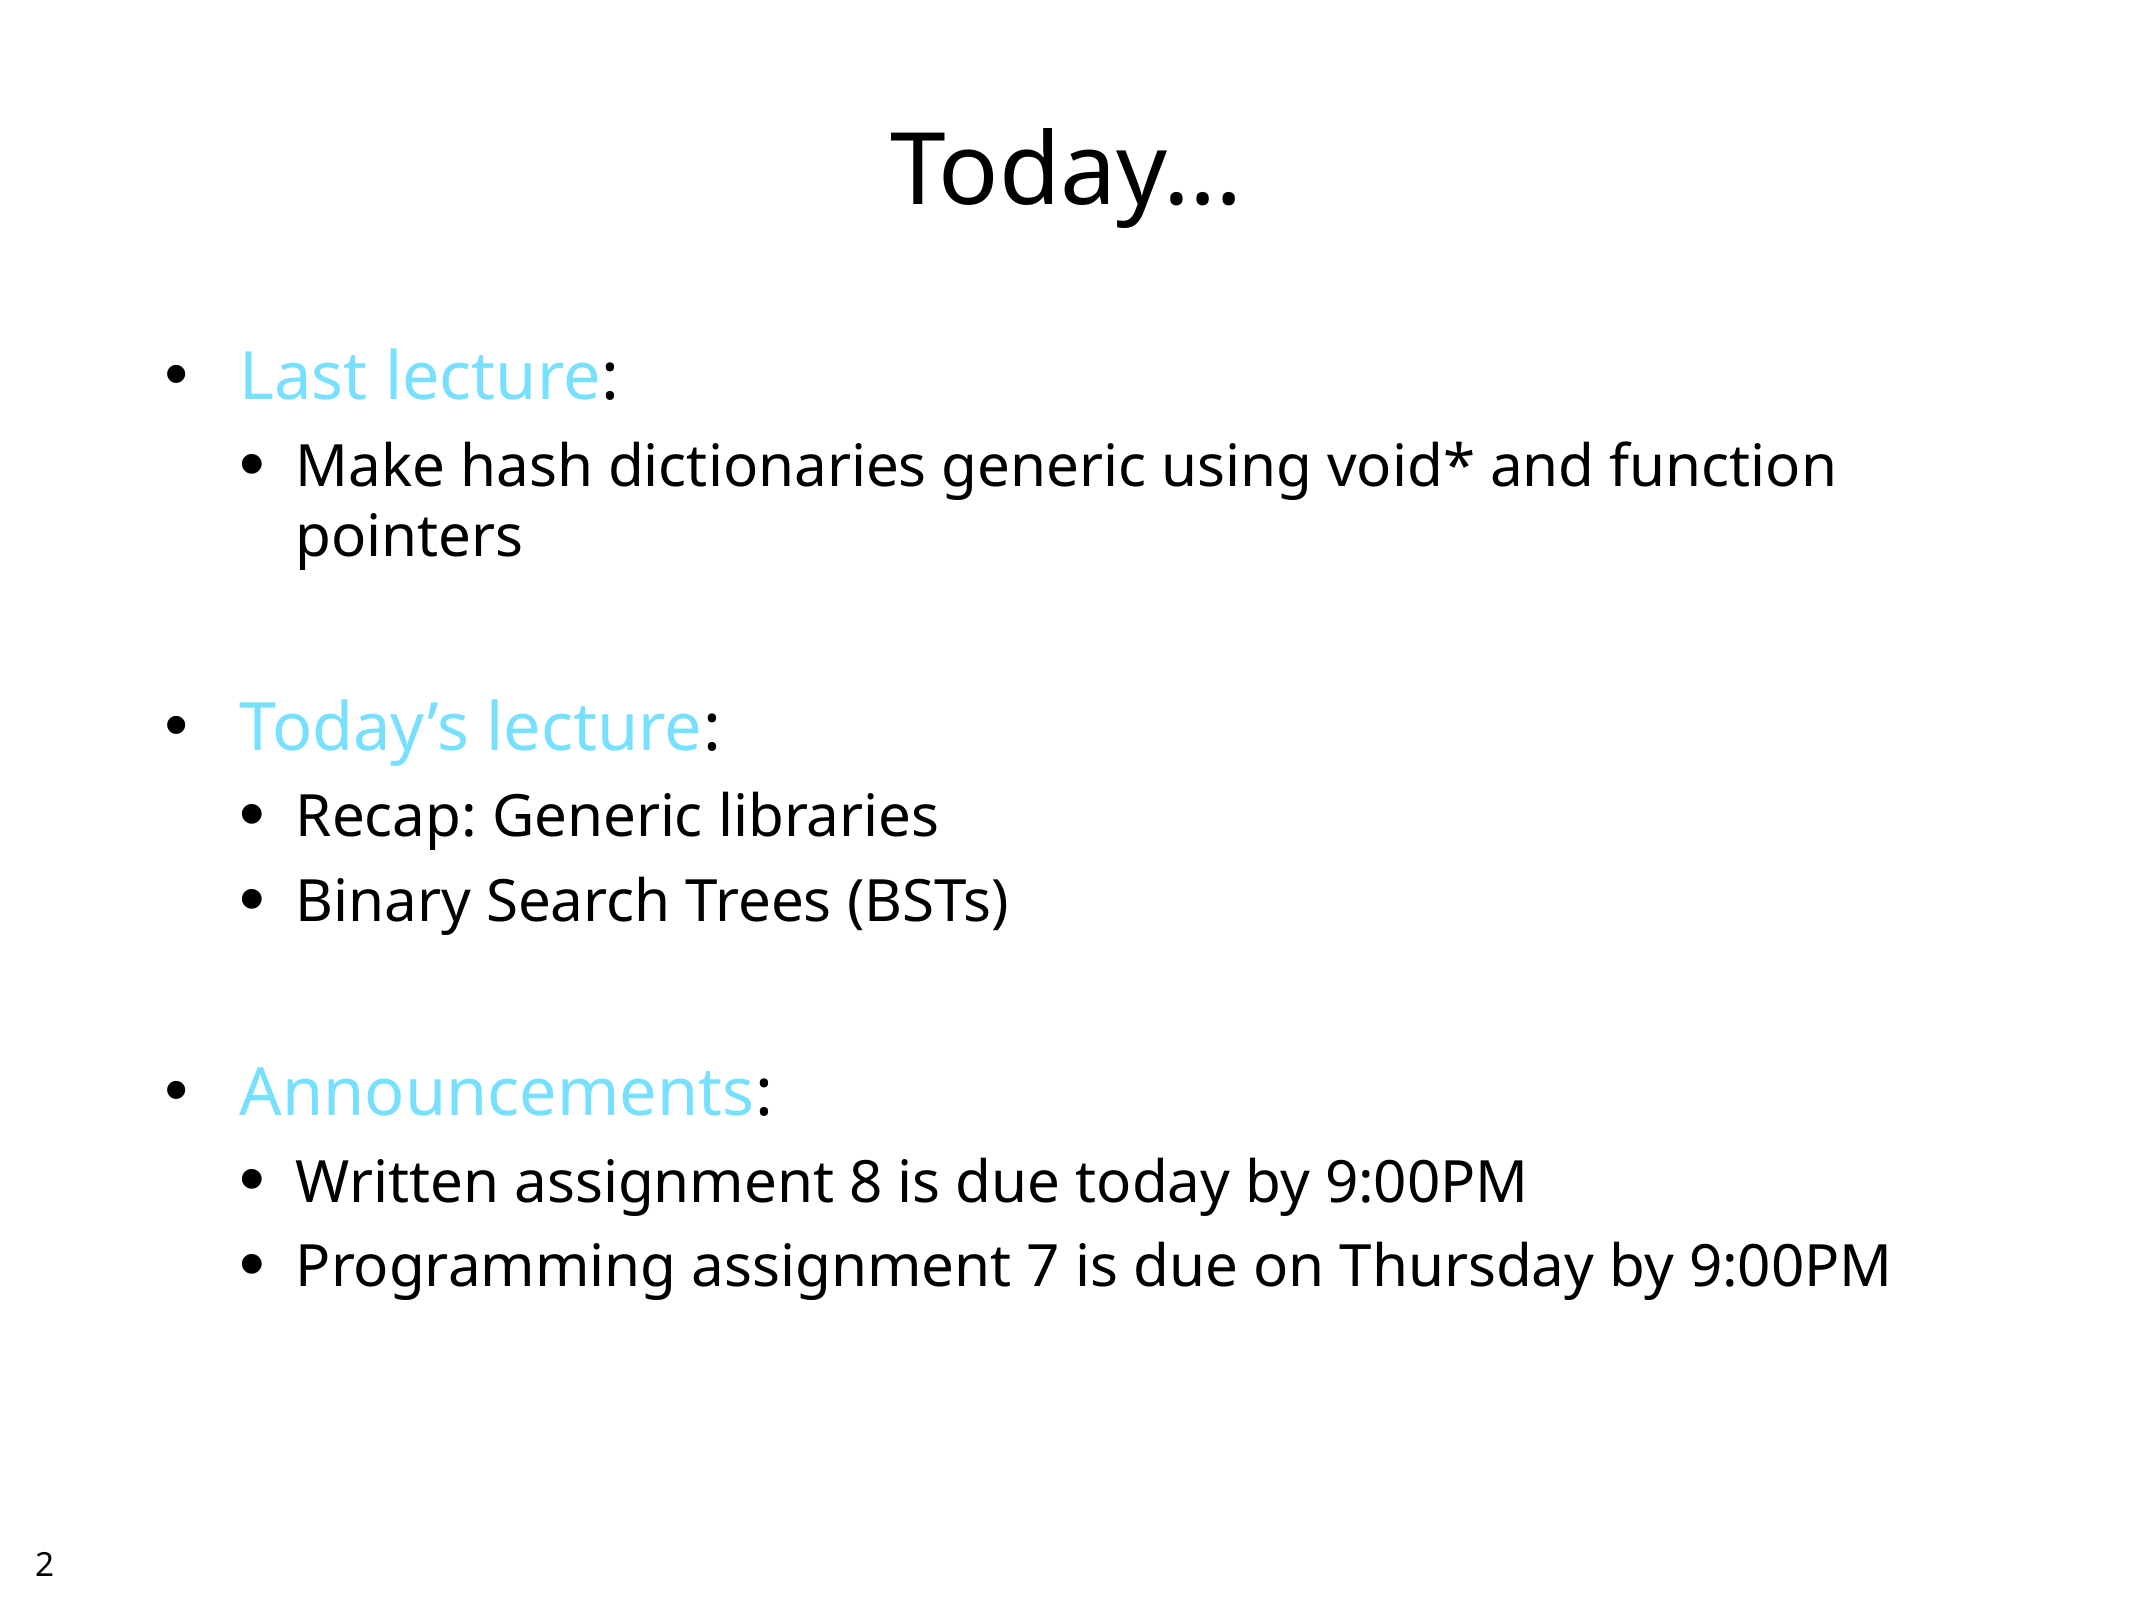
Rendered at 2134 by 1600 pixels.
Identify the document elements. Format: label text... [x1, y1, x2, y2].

list Last lecture: Make hash dictionaries generic using void* and function pointers Today’s lecture: Recap: Generic libraries Binary Search Trees (BSTs) Announcements: Written assignment 8 is due today by 9:00PM Programming assignment 7 is due on Thursday by 9:00PM [155, 324, 2018, 1535]
slide_number 1 [16, 1533, 74, 1588]
title Today… [155, 41, 1978, 289]
